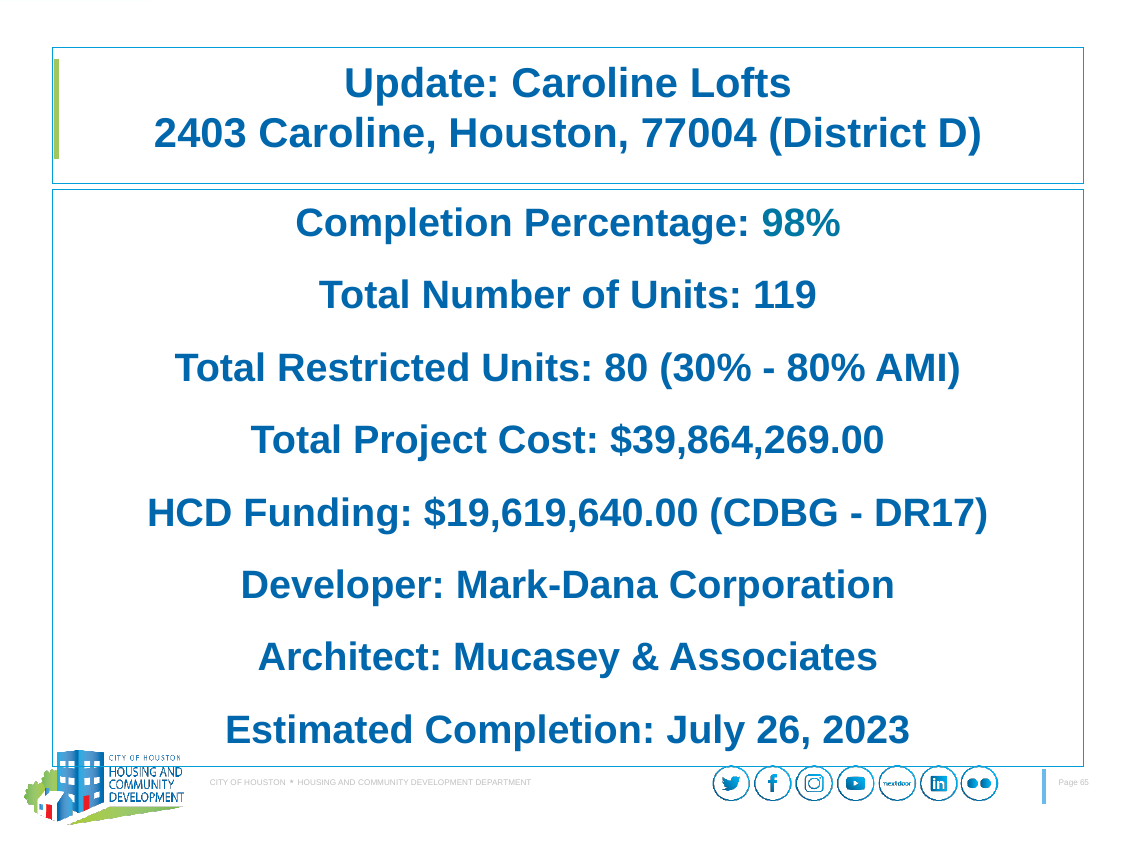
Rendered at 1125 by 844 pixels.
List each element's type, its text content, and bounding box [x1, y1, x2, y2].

picture [947, 768, 995, 801]
text_box Completion Percentage: 98% Total Number of Units: 119 Total Restricted Units: 80 (30% - 80% AMI) Total Project Cost: $39,864,269.00 HCD Funding: $19,619,640.00 (CDBG - DR17) Developer: Mark-Dana Corporation Architect: Mucasey & Associates Estimated Completion: July 26, 2023 [52, 189, 1084, 767]
picture [988, 768, 1004, 801]
title Update: Caroline Lofts 2403 Caroline, Houston, 77004 (District D) [52, 47, 1084, 184]
picture [864, 768, 914, 801]
picture [24, 750, 184, 825]
picture [740, 768, 789, 801]
picture [712, 768, 748, 801]
picture [781, 768, 831, 801]
picture [712, 768, 719, 777]
picture [823, 768, 872, 801]
picture [906, 768, 955, 801]
